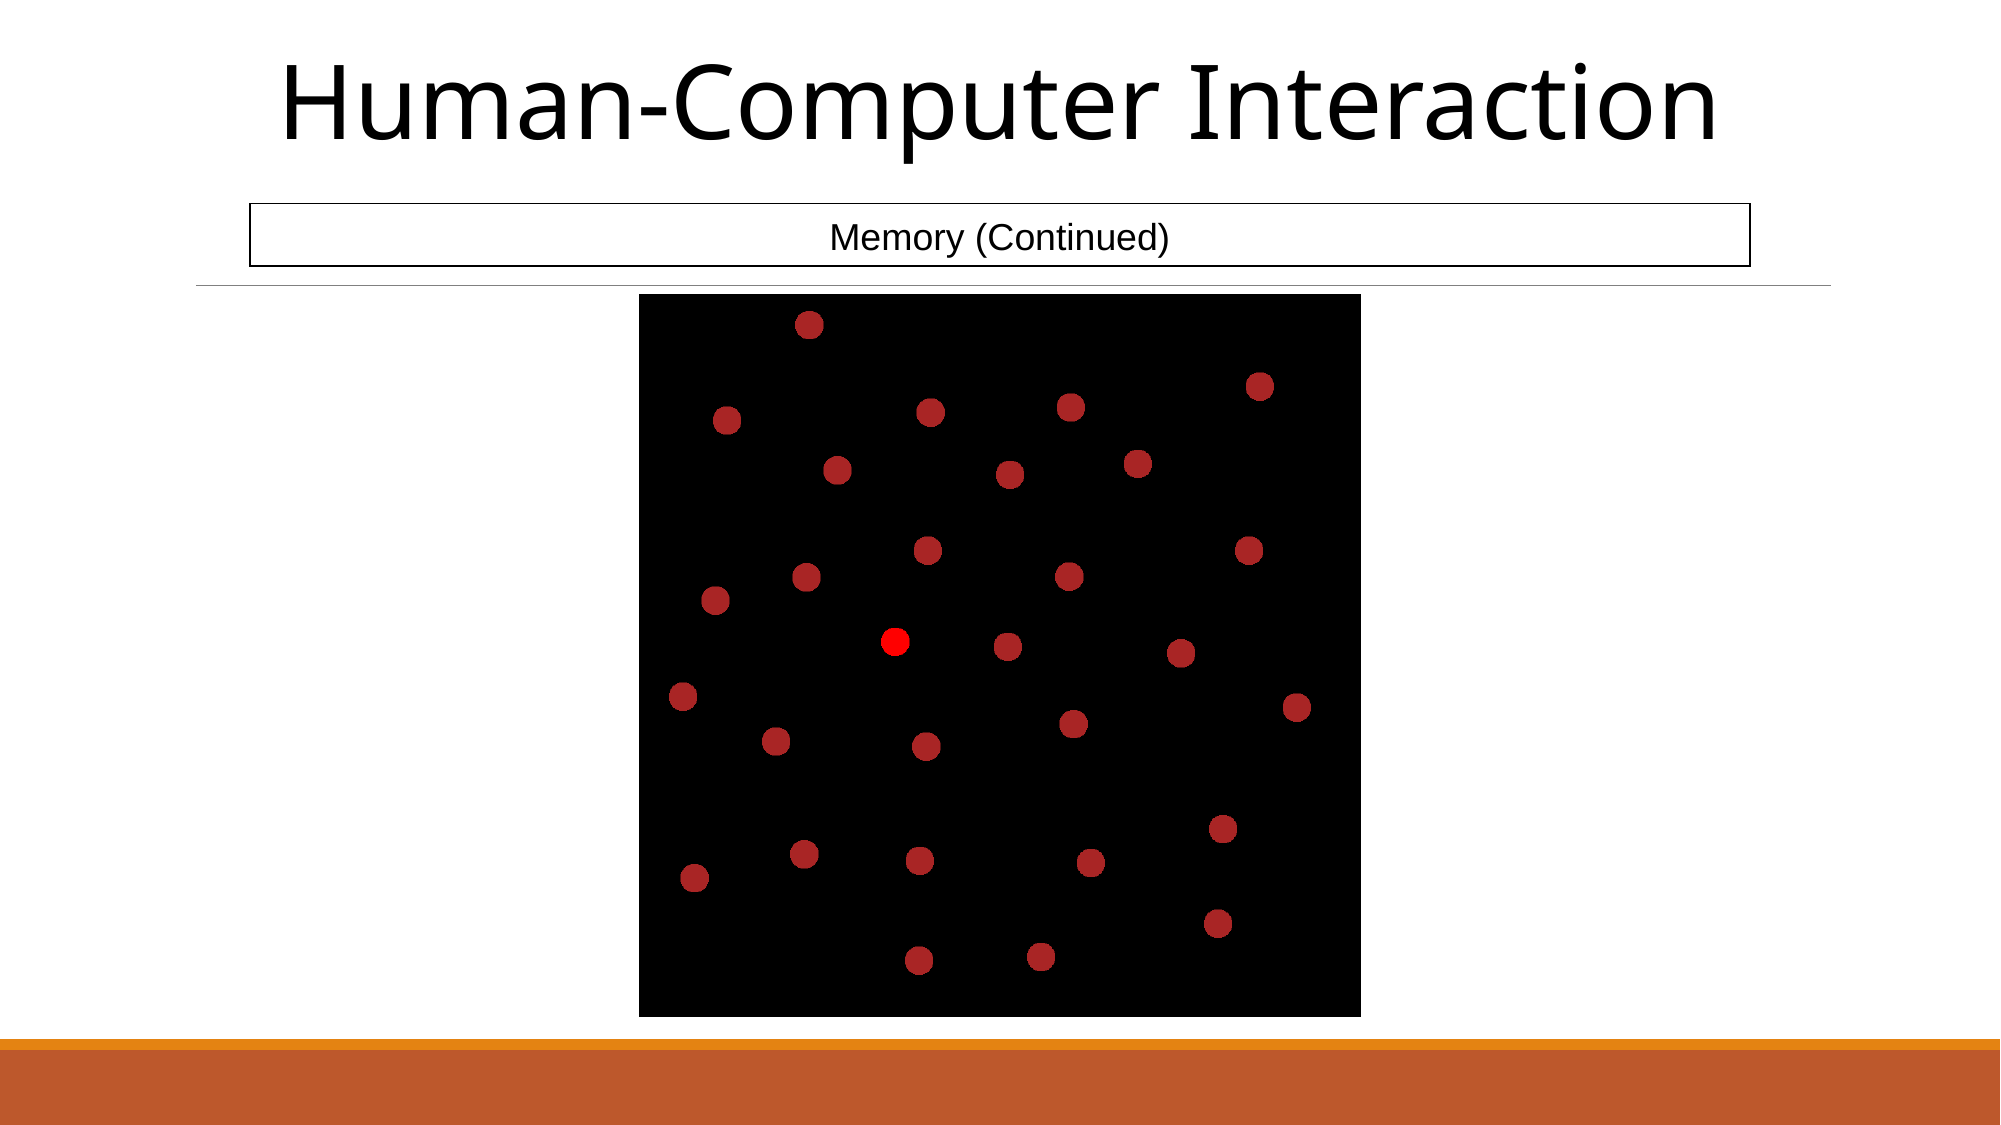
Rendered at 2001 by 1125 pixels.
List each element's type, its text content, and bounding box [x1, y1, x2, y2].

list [638, 294, 1362, 1018]
text_box Memory (Continued) [249, 206, 1750, 266]
text_box Human-Computer Interaction [249, 37, 1750, 175]
